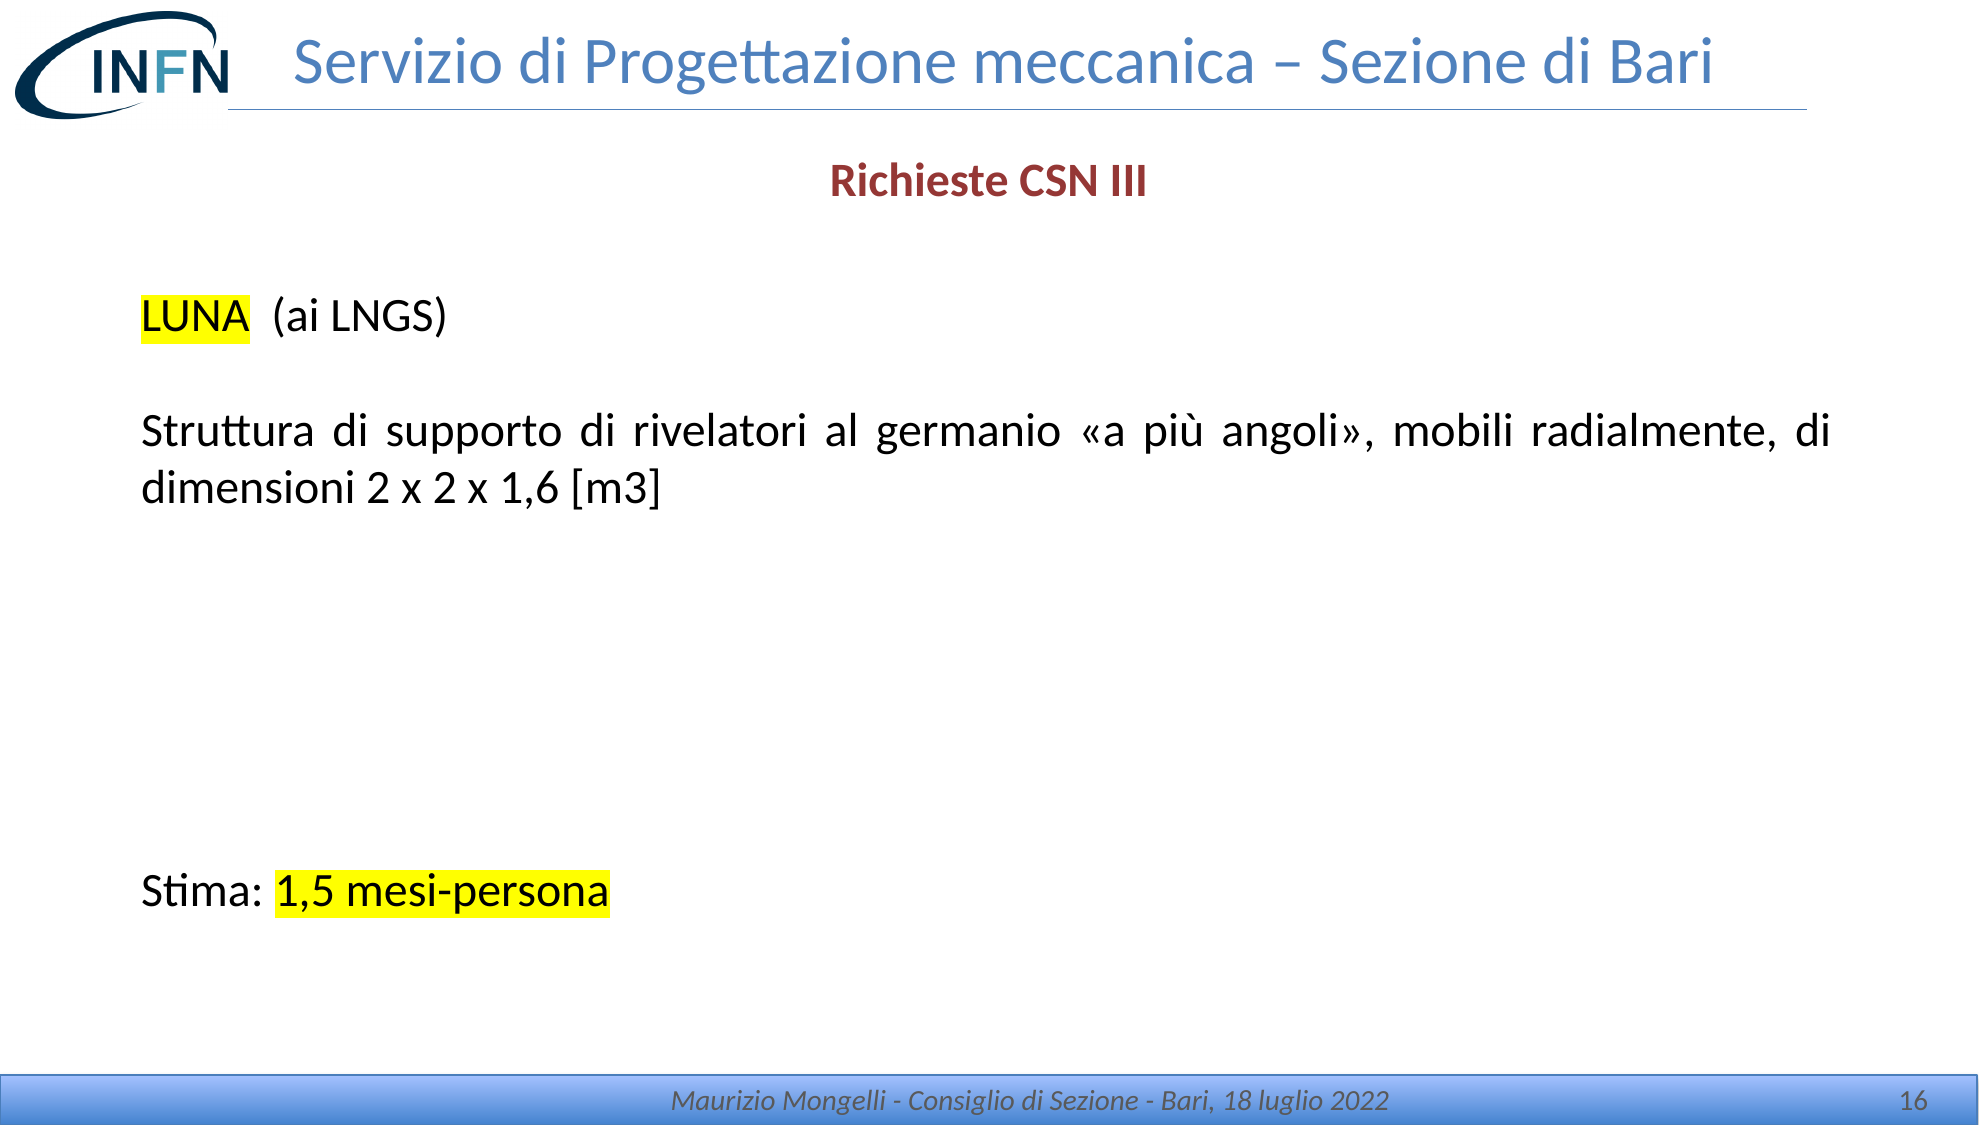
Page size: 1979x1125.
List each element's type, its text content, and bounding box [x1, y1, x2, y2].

picture [15, 11, 228, 130]
text_box Richieste CSN III [726, 141, 1252, 214]
text_box LUNA (ai LNGS) Struttura di supporto di rivelatori al germanio «a più angoli», mobili radialmente, di dimensioni 2 x 2 x 1,6 [m3] Stima: 1,5 mesi-persona [126, 218, 1850, 923]
footer Maurizio Mongelli - Consiglio di Sezione - Bari, 18 luglio 2022 [652, 1073, 1408, 1125]
slide_number 16 [1849, 1073, 1978, 1125]
title Servizio di Progettazione meccanica – Sezione di Bari [274, 24, 1807, 89]
